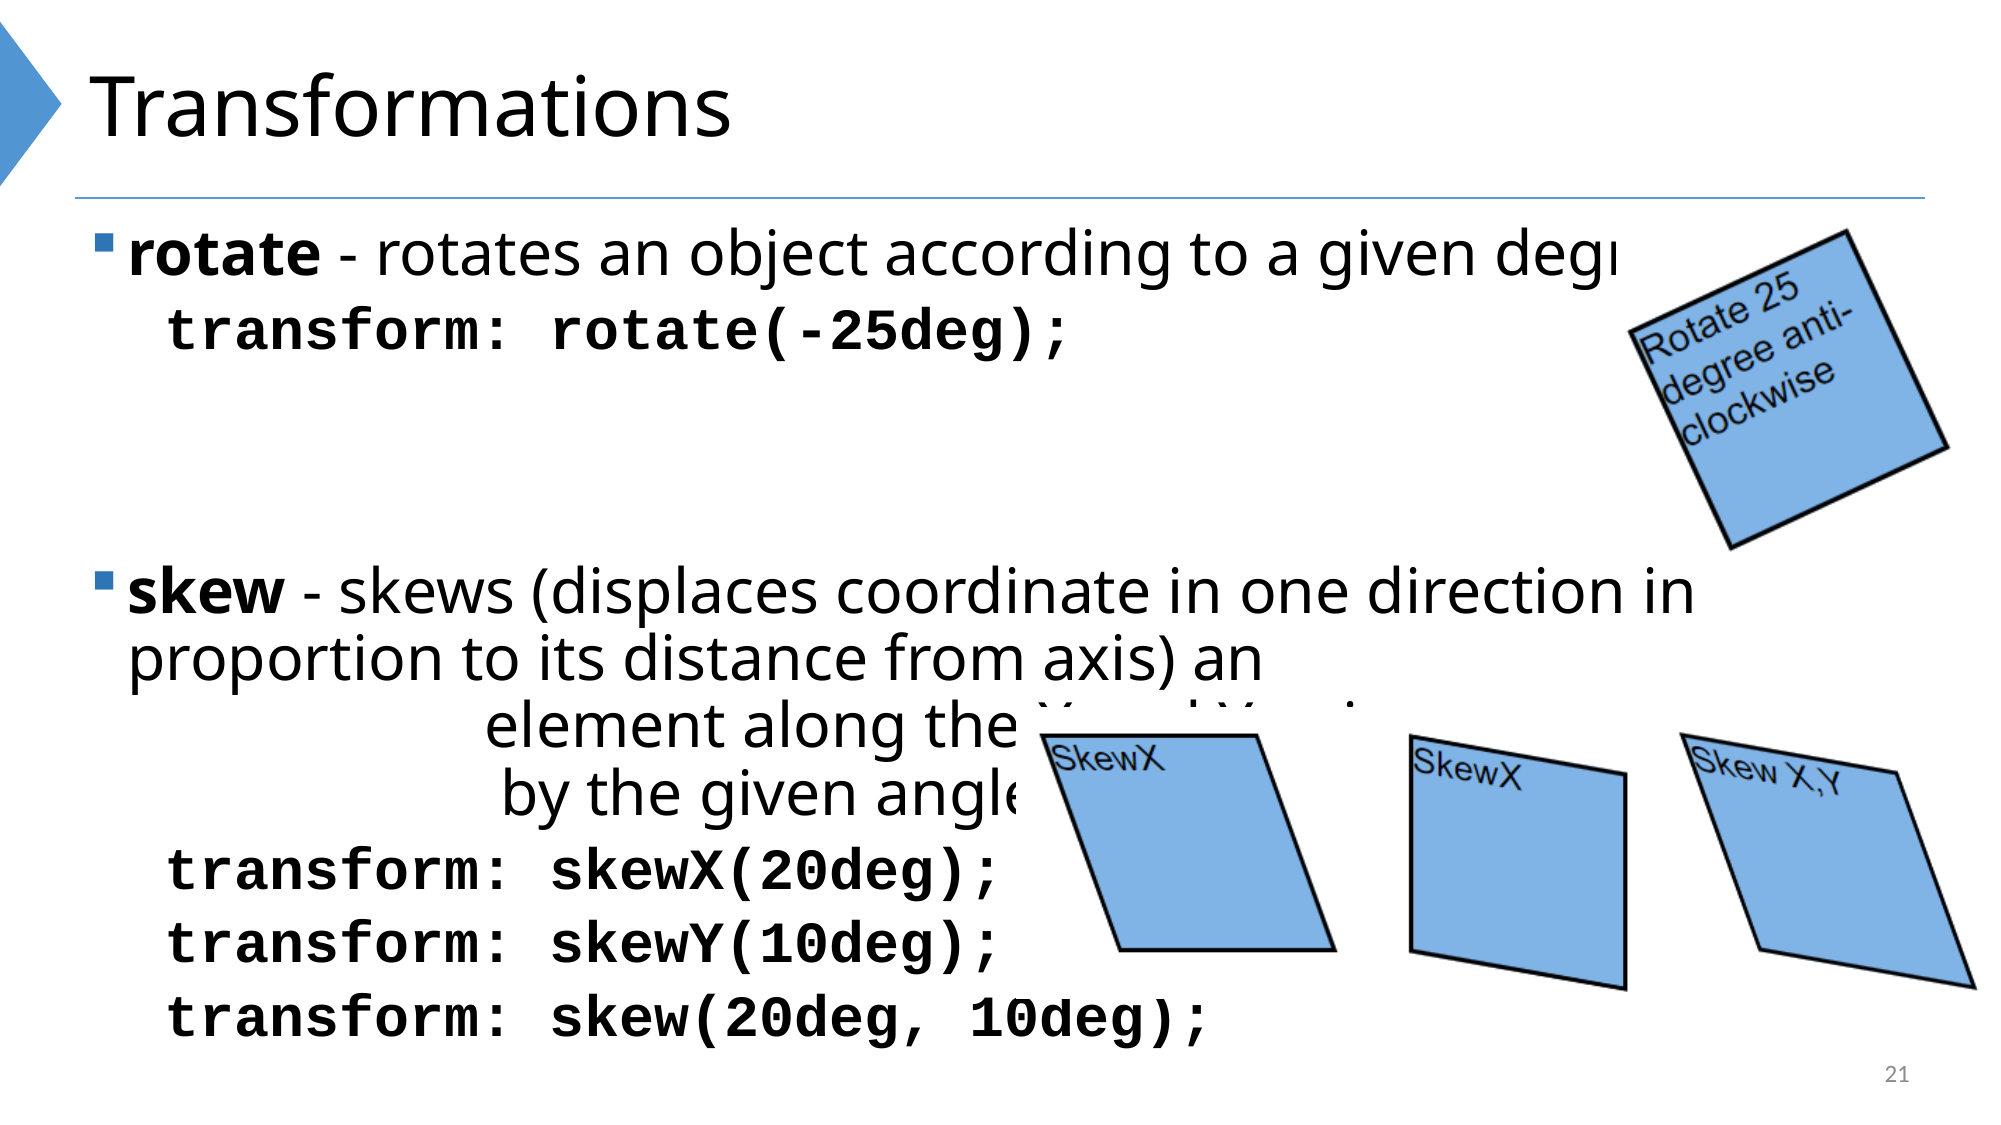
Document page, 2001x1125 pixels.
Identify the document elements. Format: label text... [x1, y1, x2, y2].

picture [1016, 707, 1994, 999]
slide_number 21 [1475, 1042, 1926, 1103]
list rotate - rotates an object according to a given degree. transform: rotate(-25deg); skew - skews (displaces coordinate in one direction in proportion to its distance from axis) an element along the X and Y-axis by the given angles. transform: skewX(20deg); transform: skewY(10deg); transform: skew(20deg, 10deg); [74, 213, 1959, 1079]
title Transformations [74, 21, 1926, 198]
picture [1615, 220, 1959, 563]
